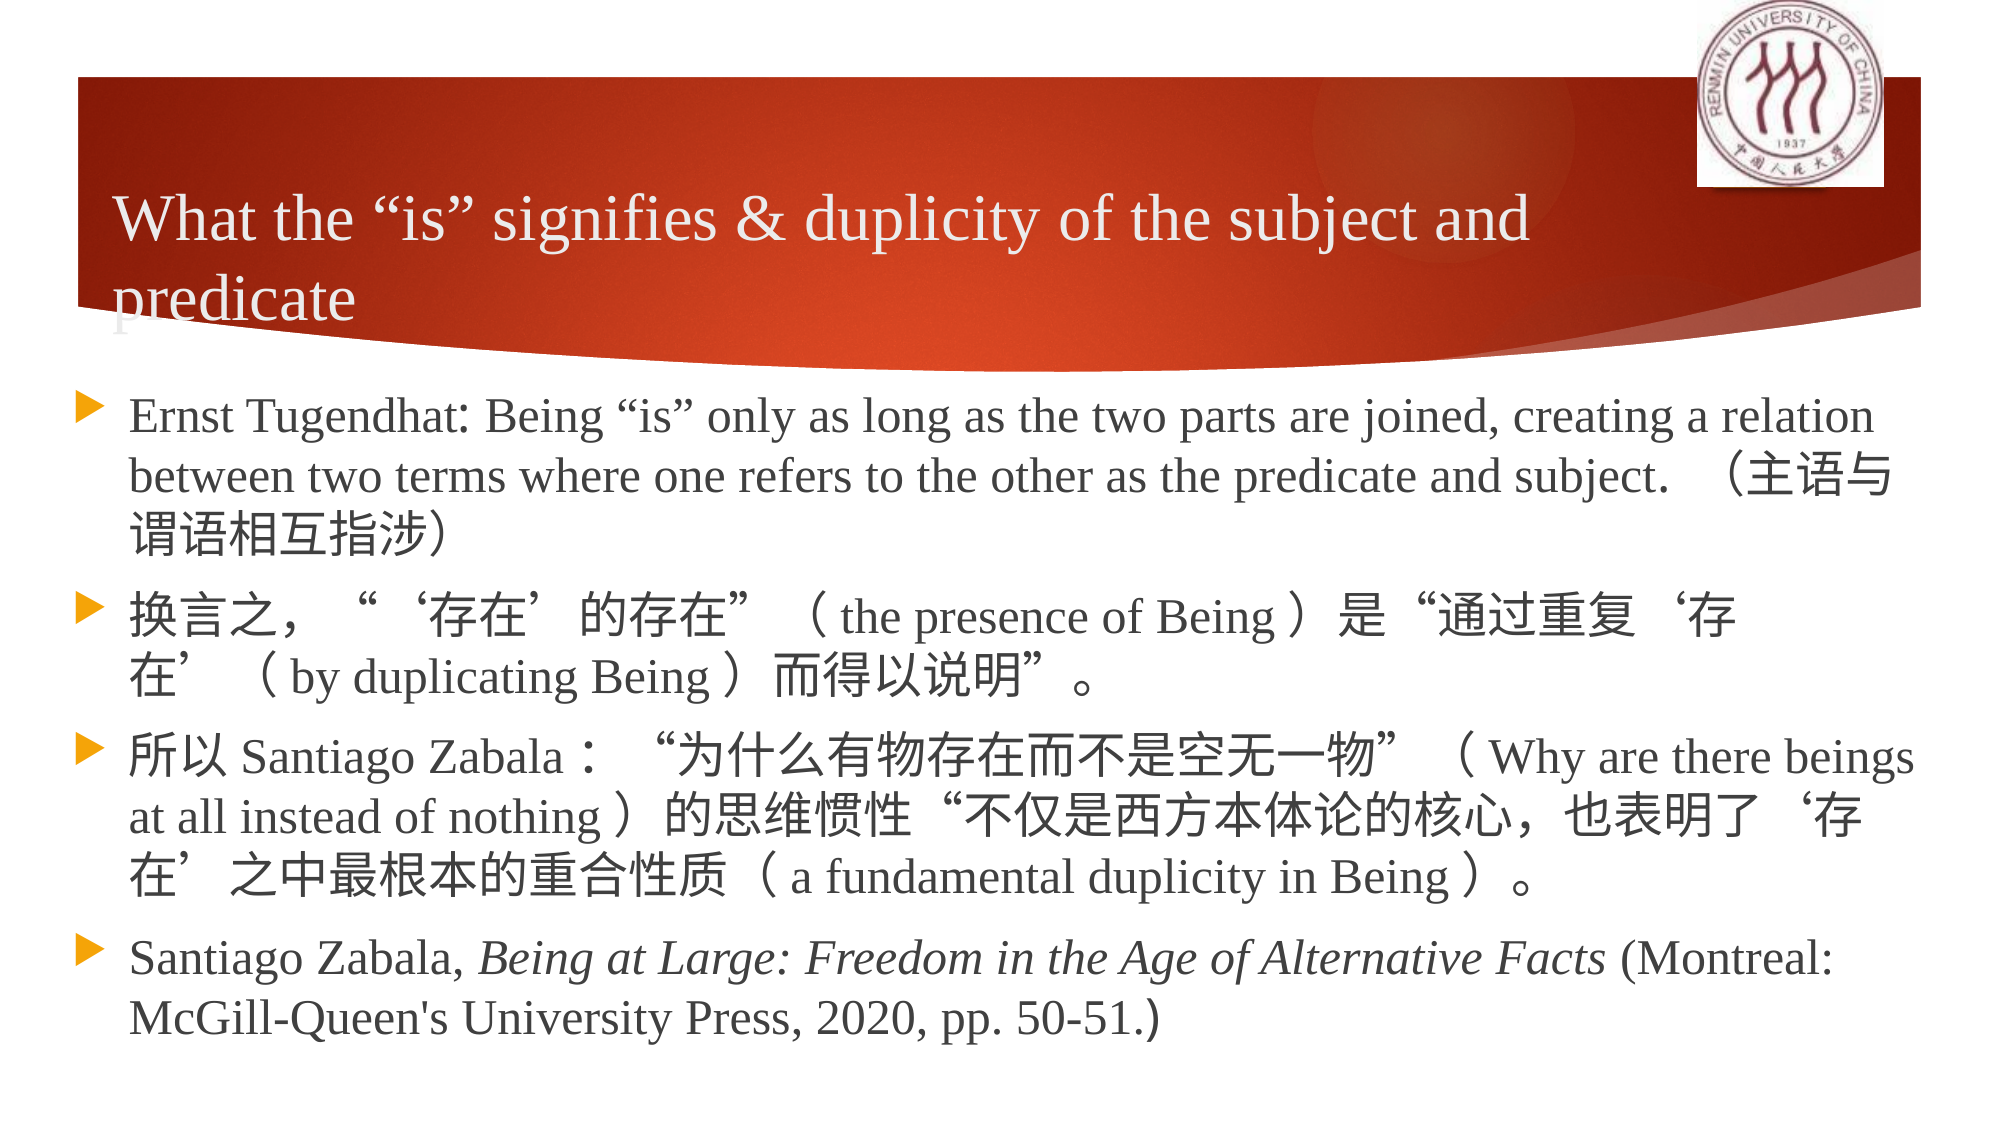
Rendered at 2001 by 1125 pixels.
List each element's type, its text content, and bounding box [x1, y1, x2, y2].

list Ernst Tugendhat: Being “is” only as long as the two parts are joined, creating a relation between two terms where one refers to the other as the predicate and subject. （主语与谓语相互指涉） 换言之，“‘存在’的存在”（the presence of Being）是“通过重复‘存在’（by duplicating Being）而得以说明”。 所以Santiago Zabala：“为什么有物存在而不是空无一物”（Why are there beings at all instead of nothing）的思维惯性“不仅是西方本体论的核心，也表明了‘存在’之中最根本的重合性质（a fundamental duplicity in Being）。 Santiago Zabala, Being at Large: Freedom in the Age of Alternative Facts (Montreal: McGill-Queen's University Press, 2020, pp. 50-51.) [57, 374, 1955, 1043]
title What the “is” signifies & duplicity of the subject and predicate [97, 155, 1808, 353]
picture [1697, 0, 1884, 187]
